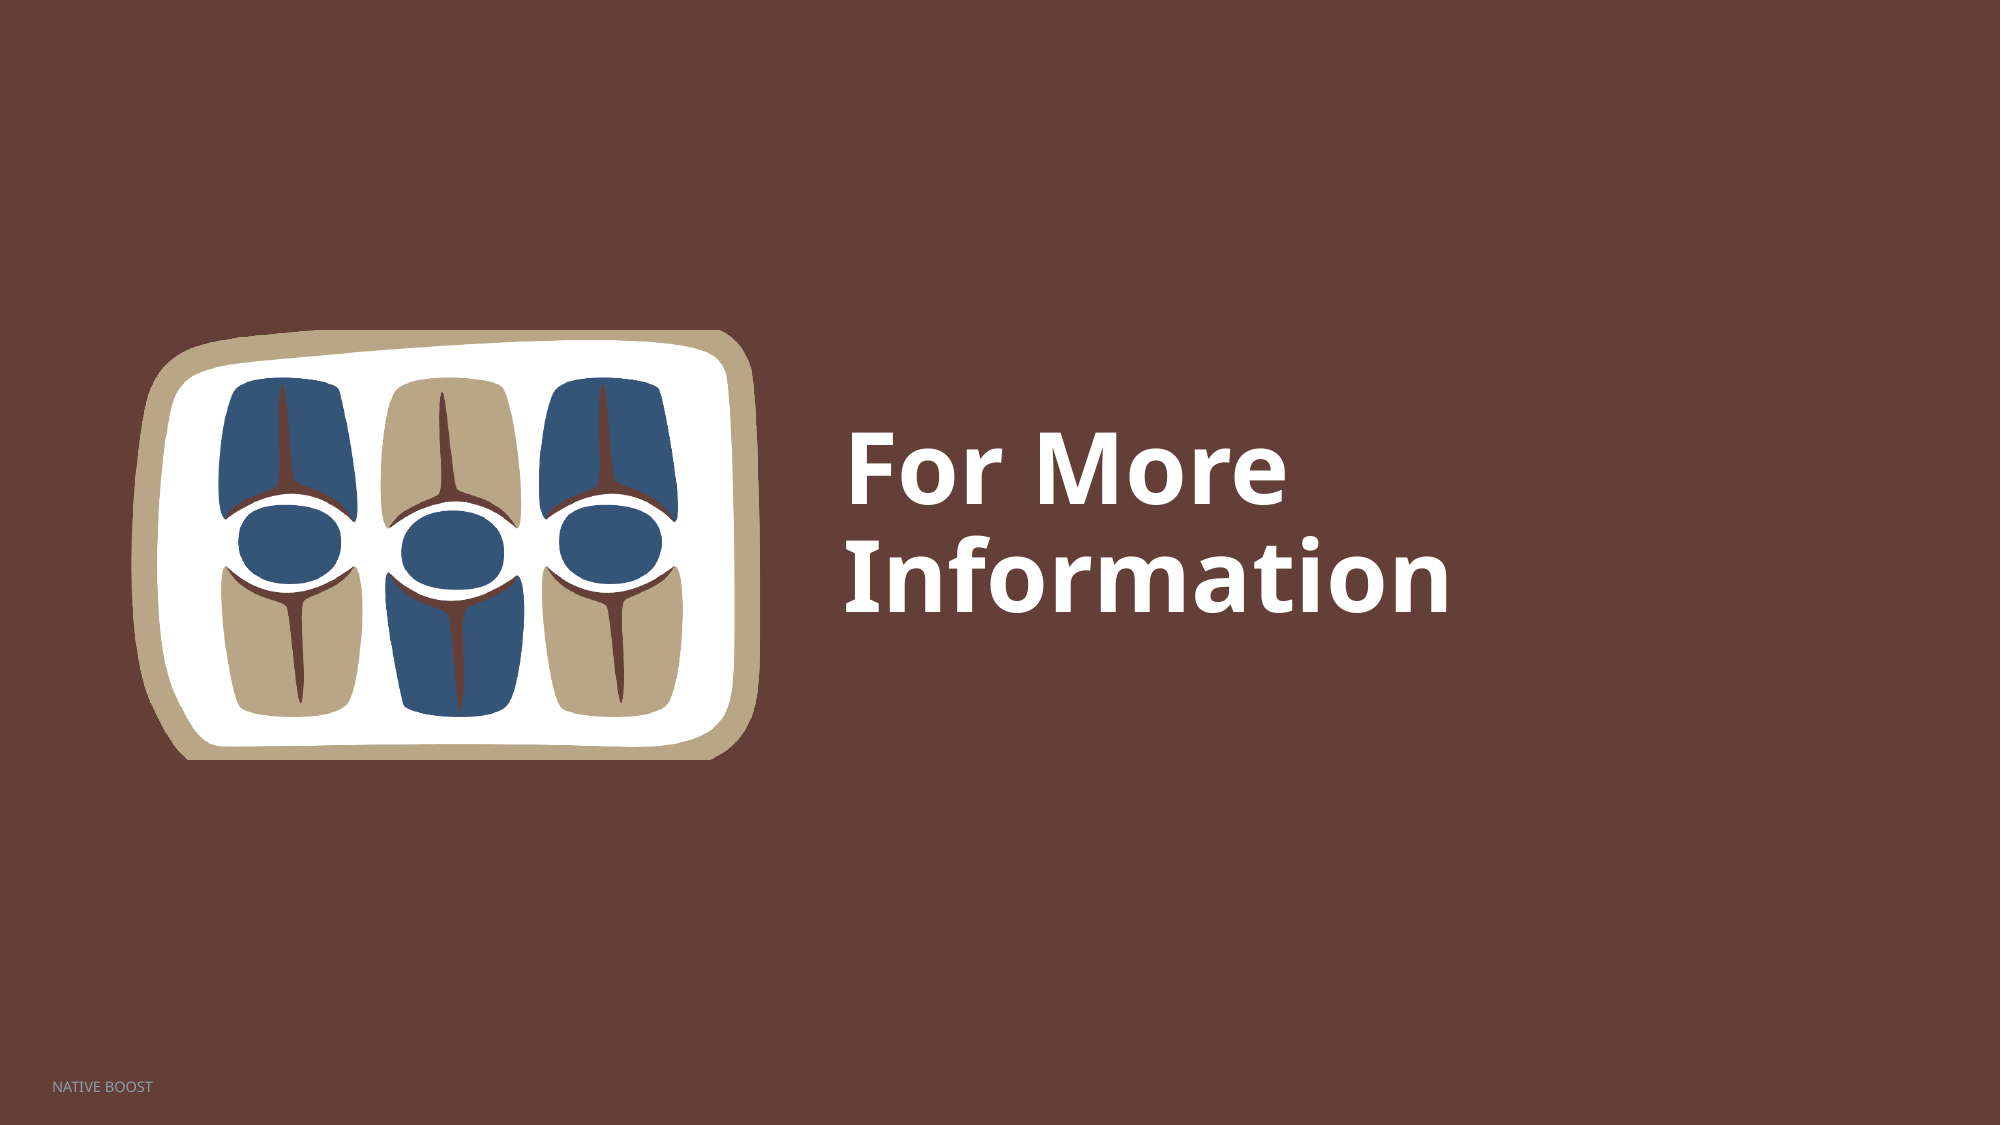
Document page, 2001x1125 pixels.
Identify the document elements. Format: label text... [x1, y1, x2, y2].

picture [77, 330, 840, 760]
title For More Information [843, 418, 1819, 735]
footer NATIVE BOOST [37, 1059, 316, 1103]
